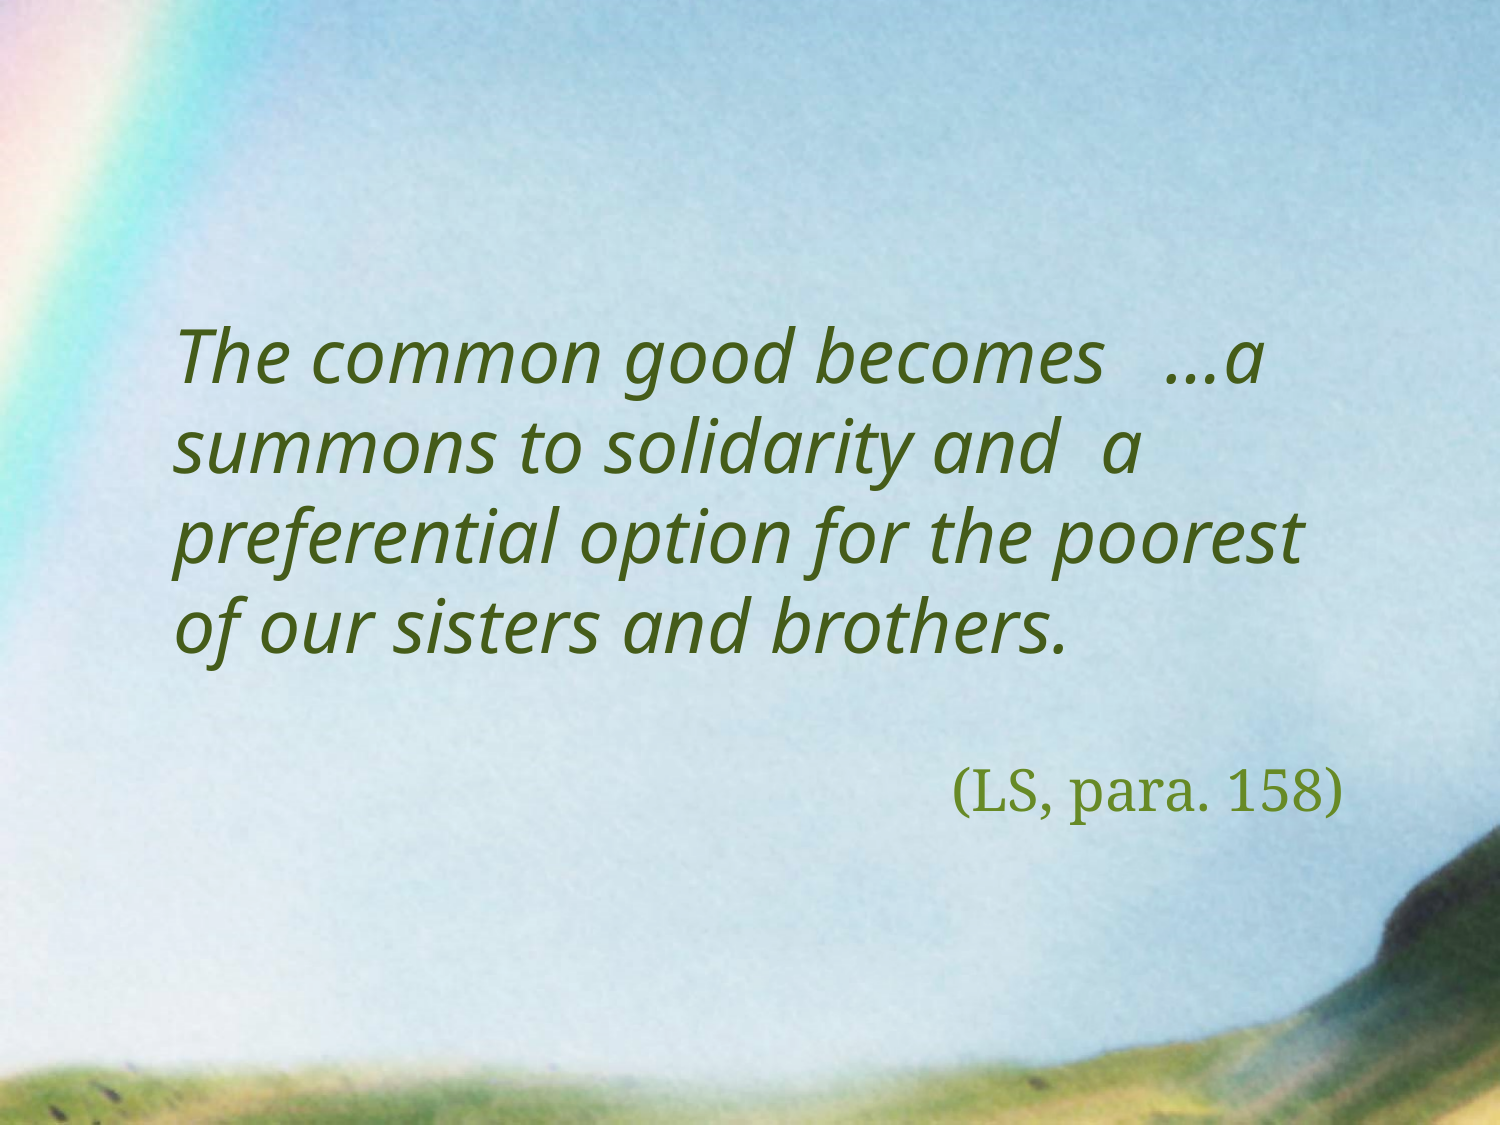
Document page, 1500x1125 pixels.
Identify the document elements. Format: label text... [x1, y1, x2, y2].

text_box The common good becomes …a summons to solidarity and a preferential option for the poorest of our sisters and brothers. [158, 238, 1357, 739]
text_box (LS, para. 158) [160, 719, 1360, 832]
